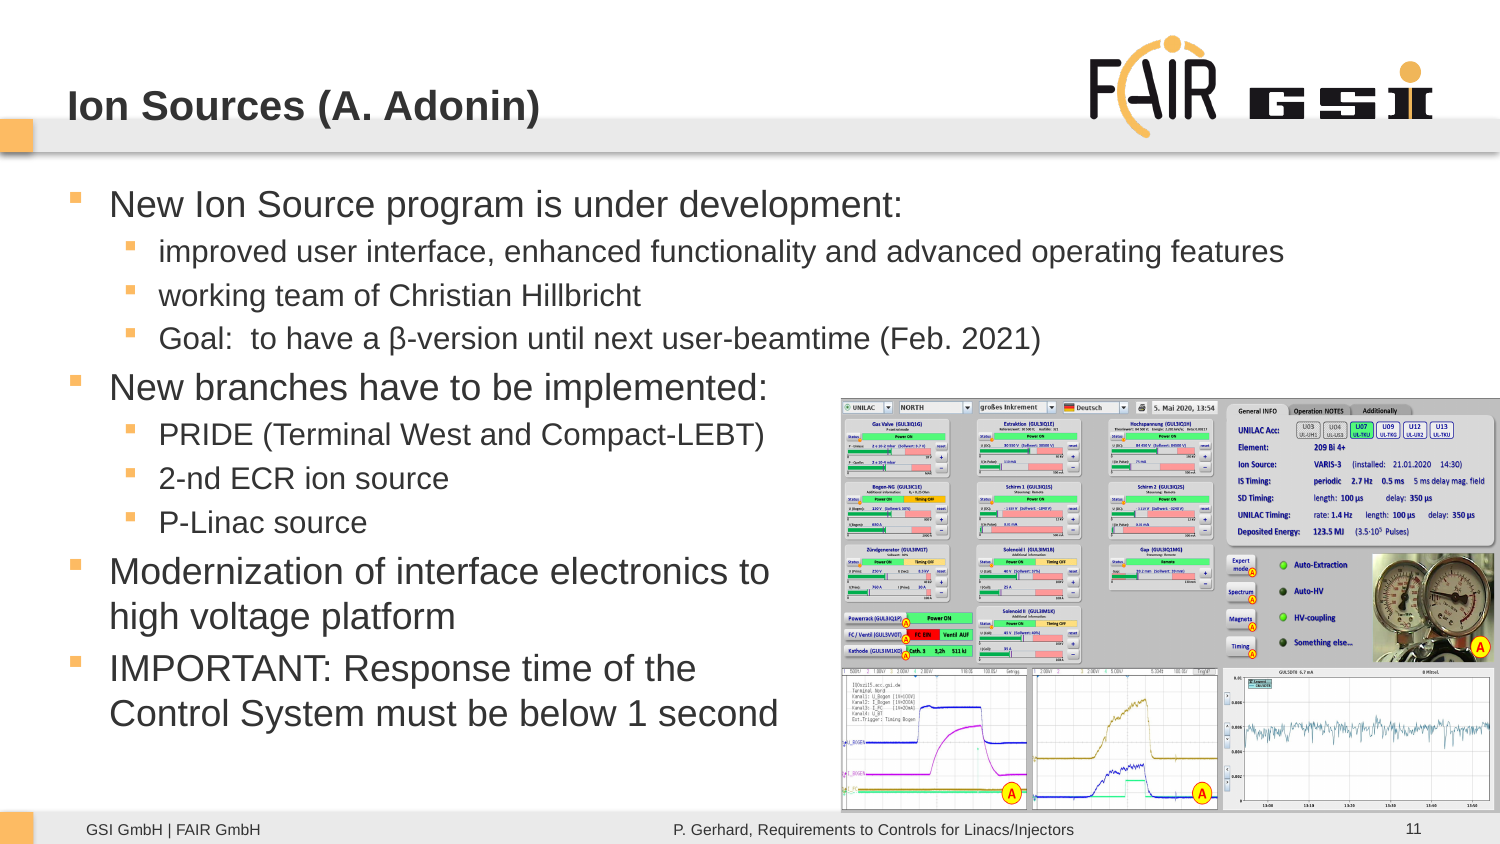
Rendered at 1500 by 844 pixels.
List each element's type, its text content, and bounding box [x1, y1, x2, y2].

picture [1248, 59, 1434, 119]
list Ion Sources (A. Adonin) [52, 21, 1048, 137]
picture [1089, 33, 1217, 140]
slide_number 11 [1314, 822, 1438, 844]
footer P. Gerhard, Requirements to Controls for Linacs/Injectors [658, 807, 1173, 844]
list New Ion Source program is under development: improved user interface, enhanced functionality and advanced operating features working team of Christian Hillbricht Goal: to have a β-version until next user-beamtime (Feb. 2021) New branches have to be implemented: PRIDE (Terminal West and Compact-LEBT) 2-nd ECR ion source P-Linac source Modernization of interface electronics to high voltage platform IMPORTANT: Response time of the Control System must be below 1 second [52, 172, 1434, 776]
picture [840, 398, 1500, 813]
